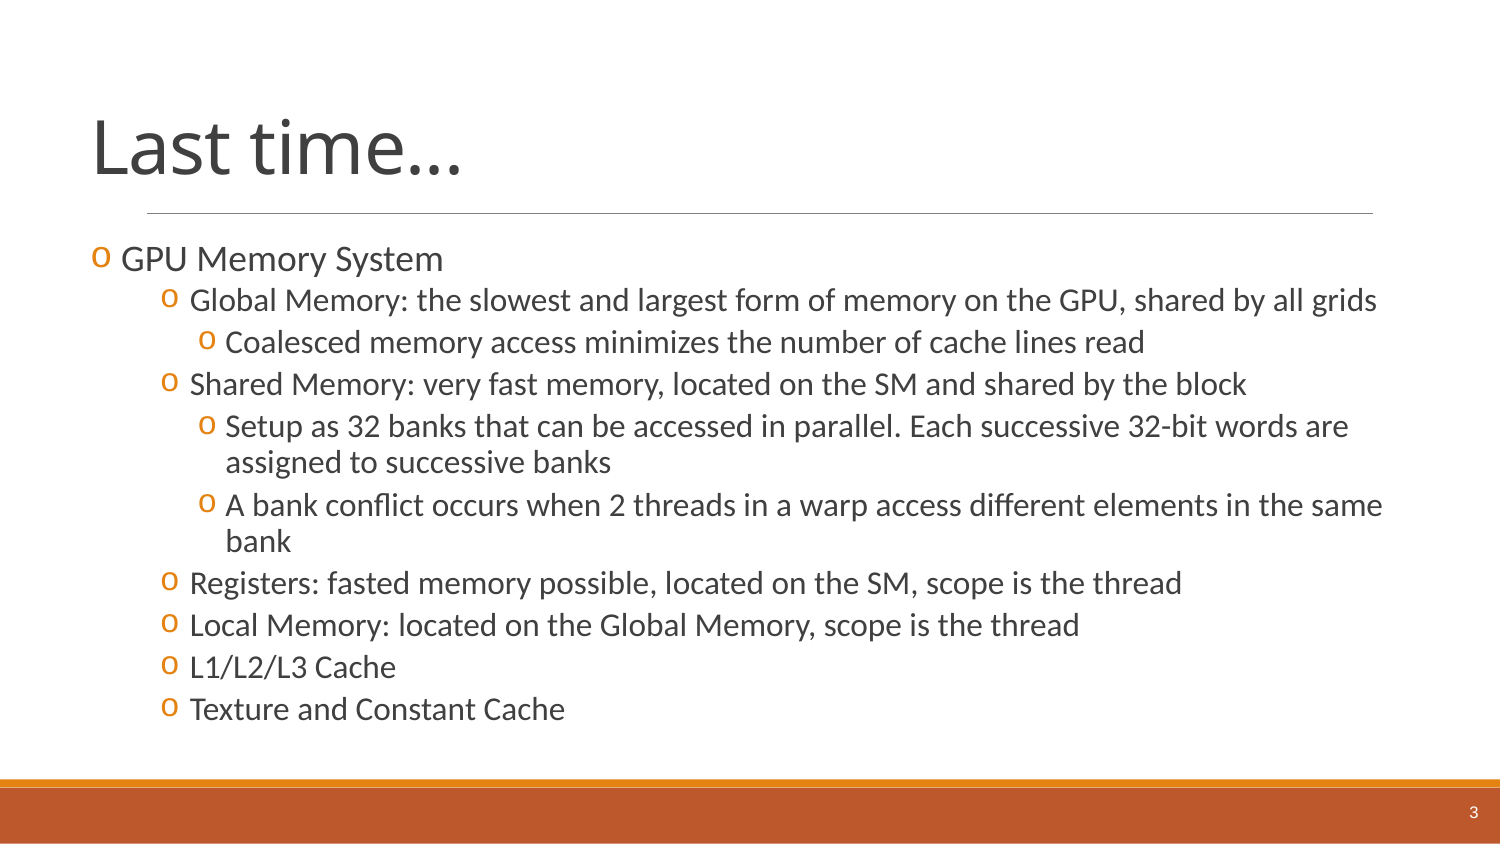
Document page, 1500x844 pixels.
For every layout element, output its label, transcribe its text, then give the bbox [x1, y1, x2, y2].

slide_number 3 [1403, 779, 1494, 844]
title Last time... [75, 39, 1425, 206]
list GPU Memory System Global Memory: the slowest and largest form of memory on the GPU, shared by all grids Coalesced memory access minimizes the number of cache lines read Shared Memory: very fast memory, located on the SM and shared by the block Setup as 32 banks that can be accessed in parallel. Each successive 32-bit words are assigned to successive banks A bank conflict occurs when 2 threads in a warp access different elements in the same bank Registers: fasted memory possible, located on the SM, scope is the thread Local Memory: located on the Global Memory, scope is the thread L1/L2/L3 Cache Texture and Constant Cache [75, 224, 1425, 760]
